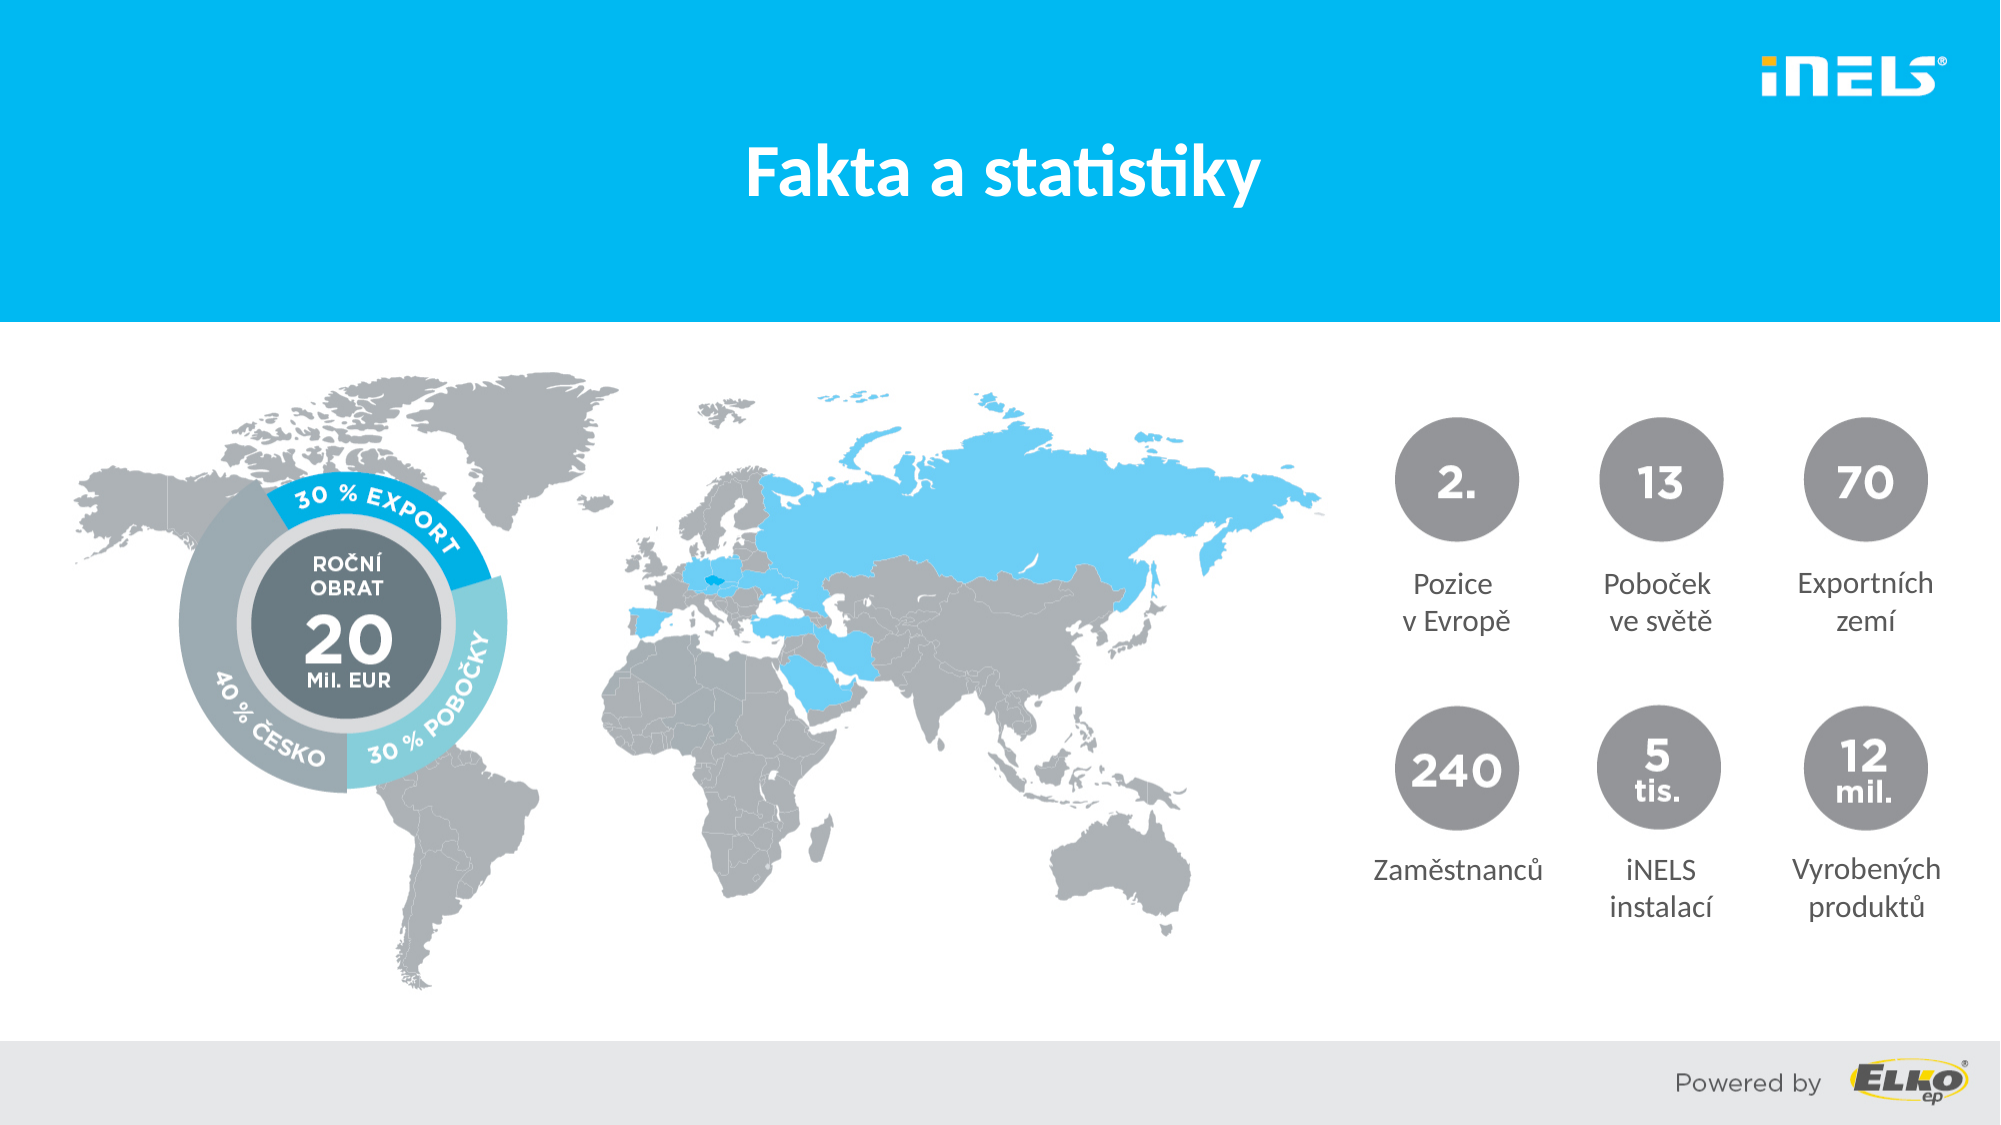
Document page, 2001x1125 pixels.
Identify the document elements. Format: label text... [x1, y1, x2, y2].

picture [1882, 57, 1934, 96]
picture [1762, 73, 1776, 96]
picture [1786, 57, 1827, 96]
picture [0, 323, 2000, 1125]
text_box Fakta a statistiky [0, 113, 2000, 219]
picture [1838, 73, 1871, 96]
picture [1838, 57, 1871, 66]
picture [1911, 57, 1934, 66]
picture [1762, 57, 1776, 66]
